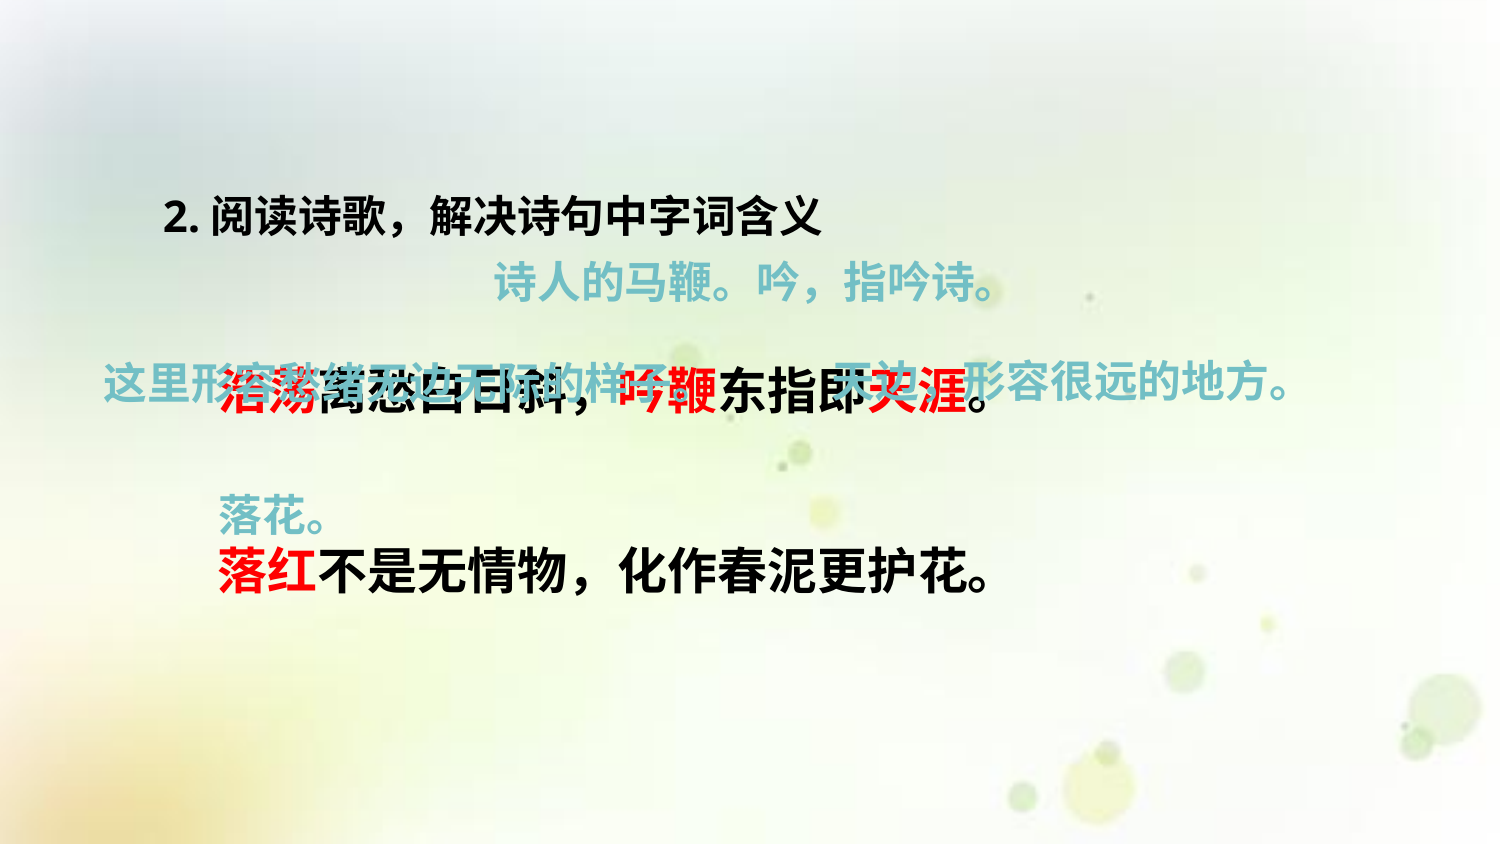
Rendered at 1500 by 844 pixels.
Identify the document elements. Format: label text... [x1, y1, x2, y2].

text_box 2.阅读诗歌，解决诗句中字词含义 [148, 181, 838, 250]
text_box 落花。 [204, 480, 366, 548]
text_box 诗人的马鞭。吟，指吟诗。 [478, 247, 1034, 315]
text_box 这里形容愁绪无边无际的样子。 [88, 348, 732, 416]
picture [0, 0, 1500, 844]
text_box 浩荡离愁白日斜，吟鞭东指即天涯。 落红不是无情物，化作春泥更护花。 [203, 231, 1070, 607]
text_box 天边，形容很远的地方。 [816, 346, 1328, 414]
